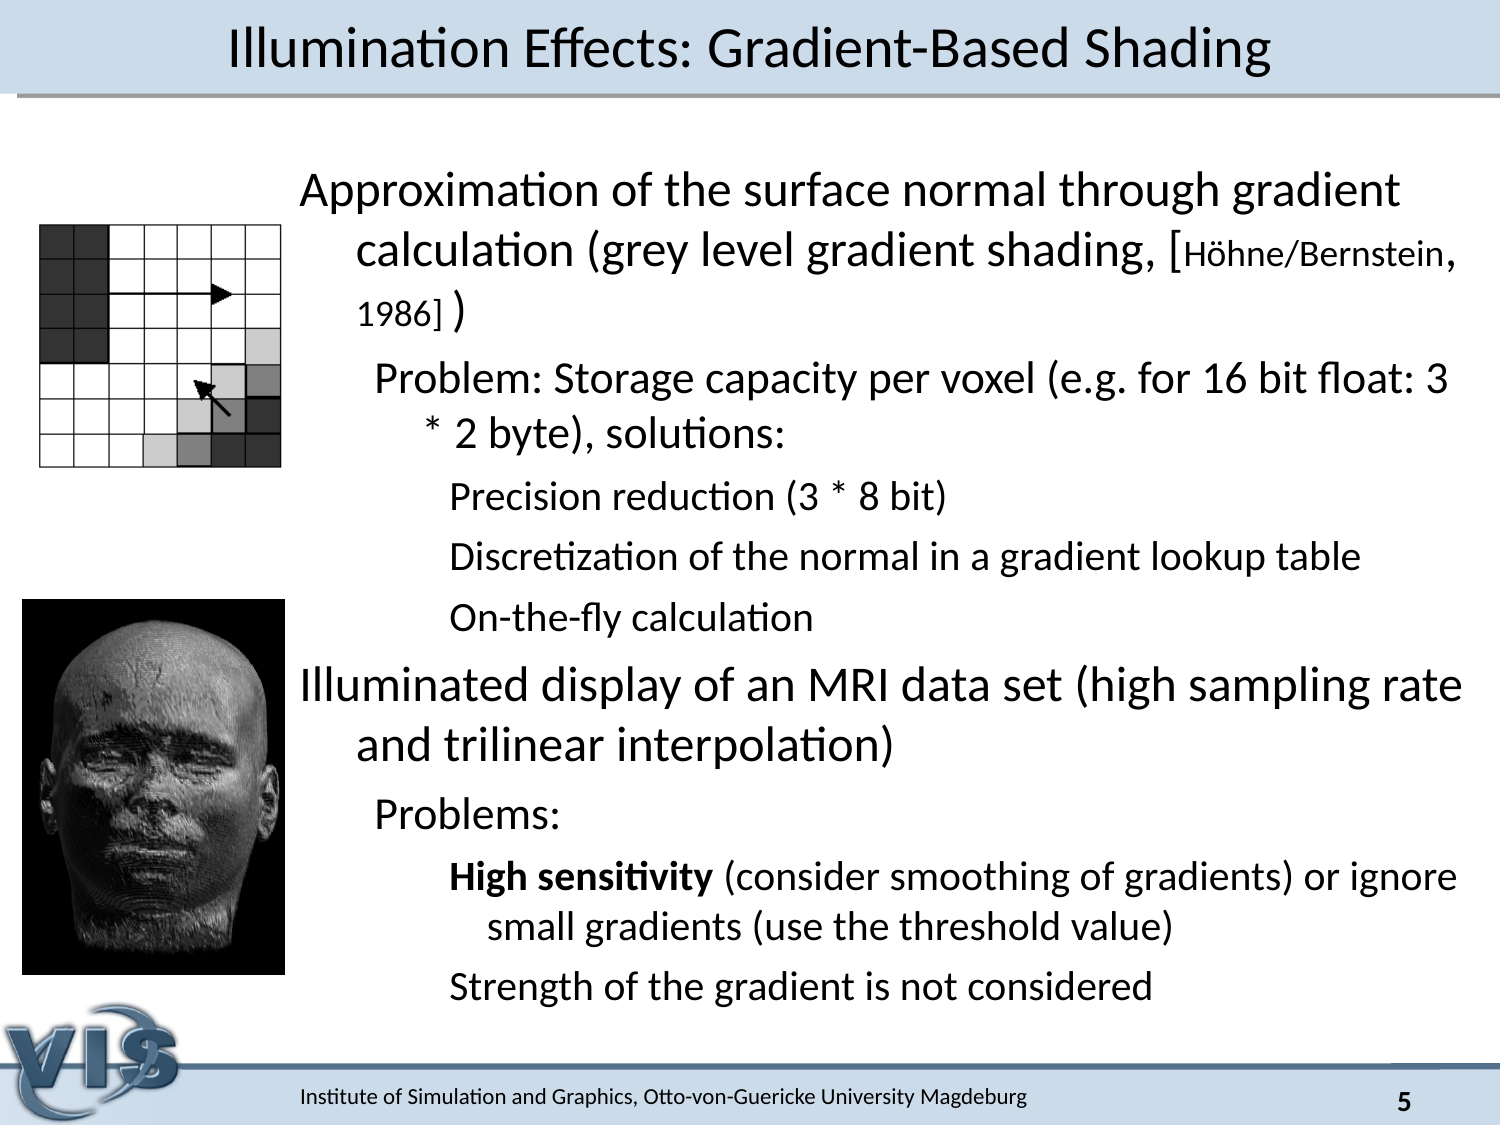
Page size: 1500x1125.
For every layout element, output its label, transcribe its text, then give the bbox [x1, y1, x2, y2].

list Approximation of the surface normal through gradient calculation (grey level gradient shading, [Höhne/Bernstein, 1986] ) Problem: Storage capacity per voxel (e.g. for 16 bit float: 3 * 2 byte), solutions: Precision reduction (3 * 8 bit) Discretization of the normal in a gradient lookup table On-the-fly calculation Illuminated display of an MRI data set (high sampling rate and trilinear interpolation) Problems: High sensitivity (consider smoothing of gradients) or ignore small gradients (use the threshold value) Strength of the gradient is not considered [284, 149, 1494, 964]
picture [0, 1000, 182, 1125]
picture [21, 599, 285, 976]
picture [38, 222, 302, 486]
title Illumination Effects: Gradient-Based Shading [0, 0, 1500, 142]
